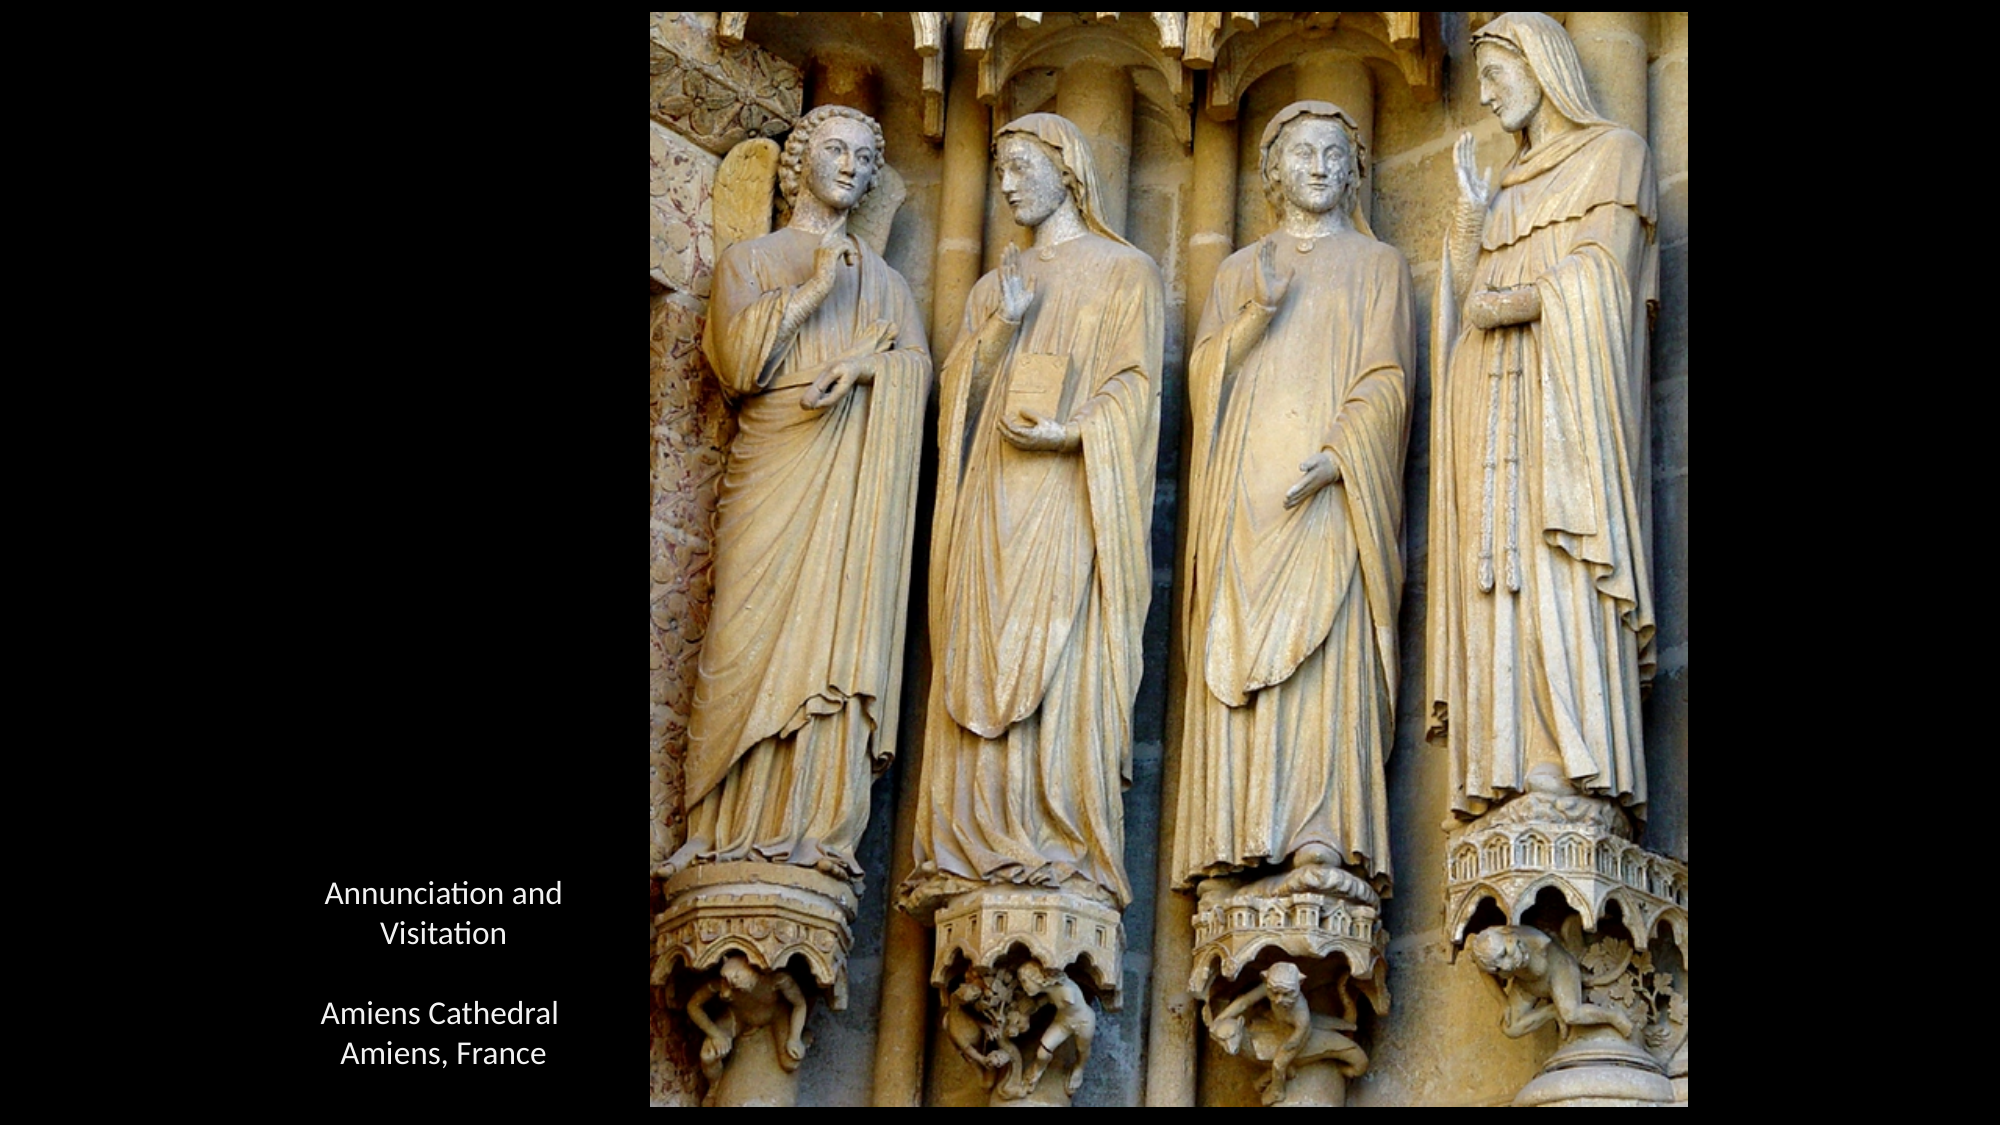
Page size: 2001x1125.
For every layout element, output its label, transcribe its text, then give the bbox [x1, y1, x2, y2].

picture [649, 12, 1688, 1107]
text_box Annunciation and Visitation Amiens Cathedral Amiens, France [275, 863, 613, 1079]
